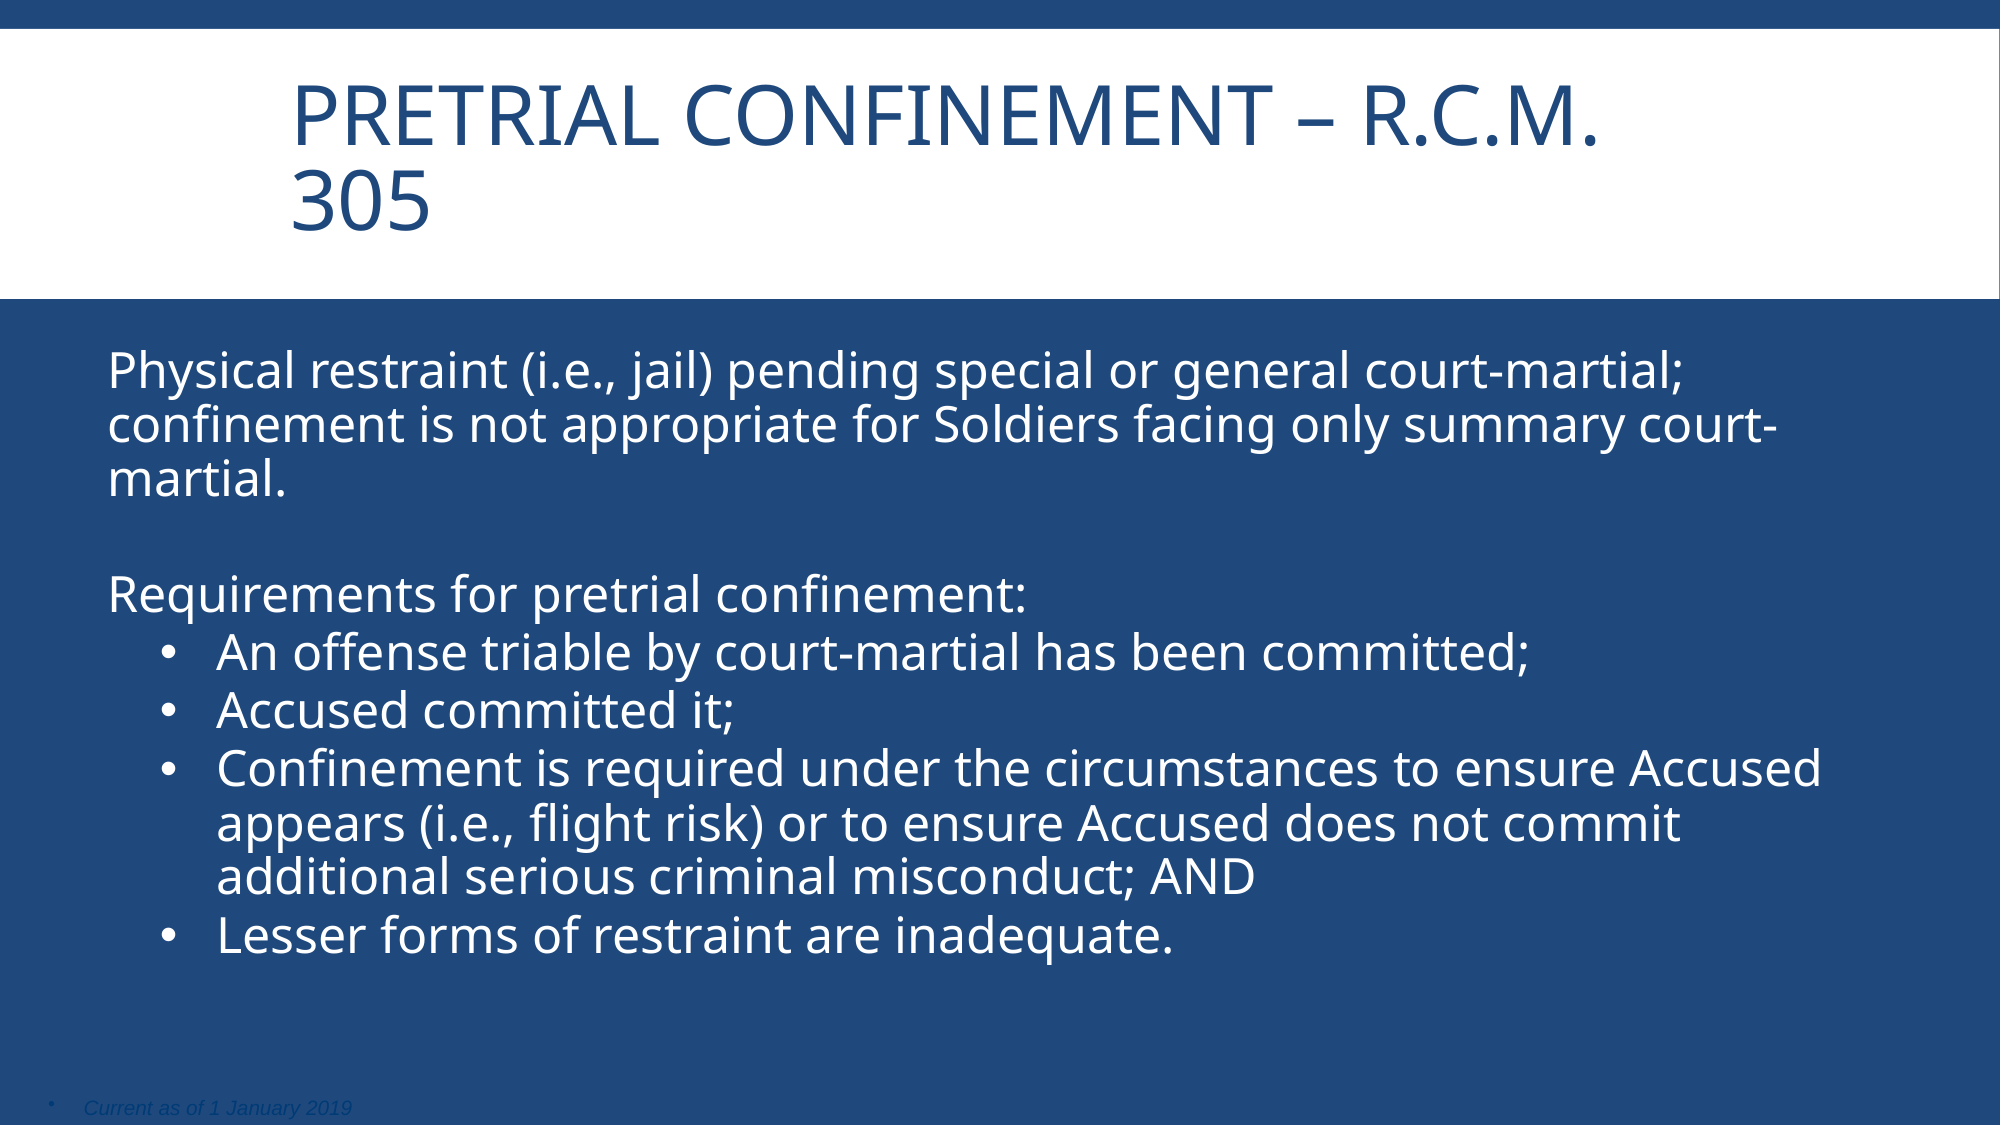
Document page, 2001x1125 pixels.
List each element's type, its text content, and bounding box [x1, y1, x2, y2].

title Pretrial Confinement – R.C.M. 305 [275, 75, 1725, 250]
list Physical restraint (i.e., jail) pending special or general court-martial; confinement is not appropriate for Soldiers facing only summary court-martial. Requirements for pretrial confinement: An offense triable by court-martial has been committed; Accused committed it; Confinement is required under the circumstances to ensure Accused appears (i.e., flight risk) or to ensure Accused does not commit additional serious criminal misconduct; AND Lesser forms of restraint are inadequate. [62, 337, 1938, 1050]
